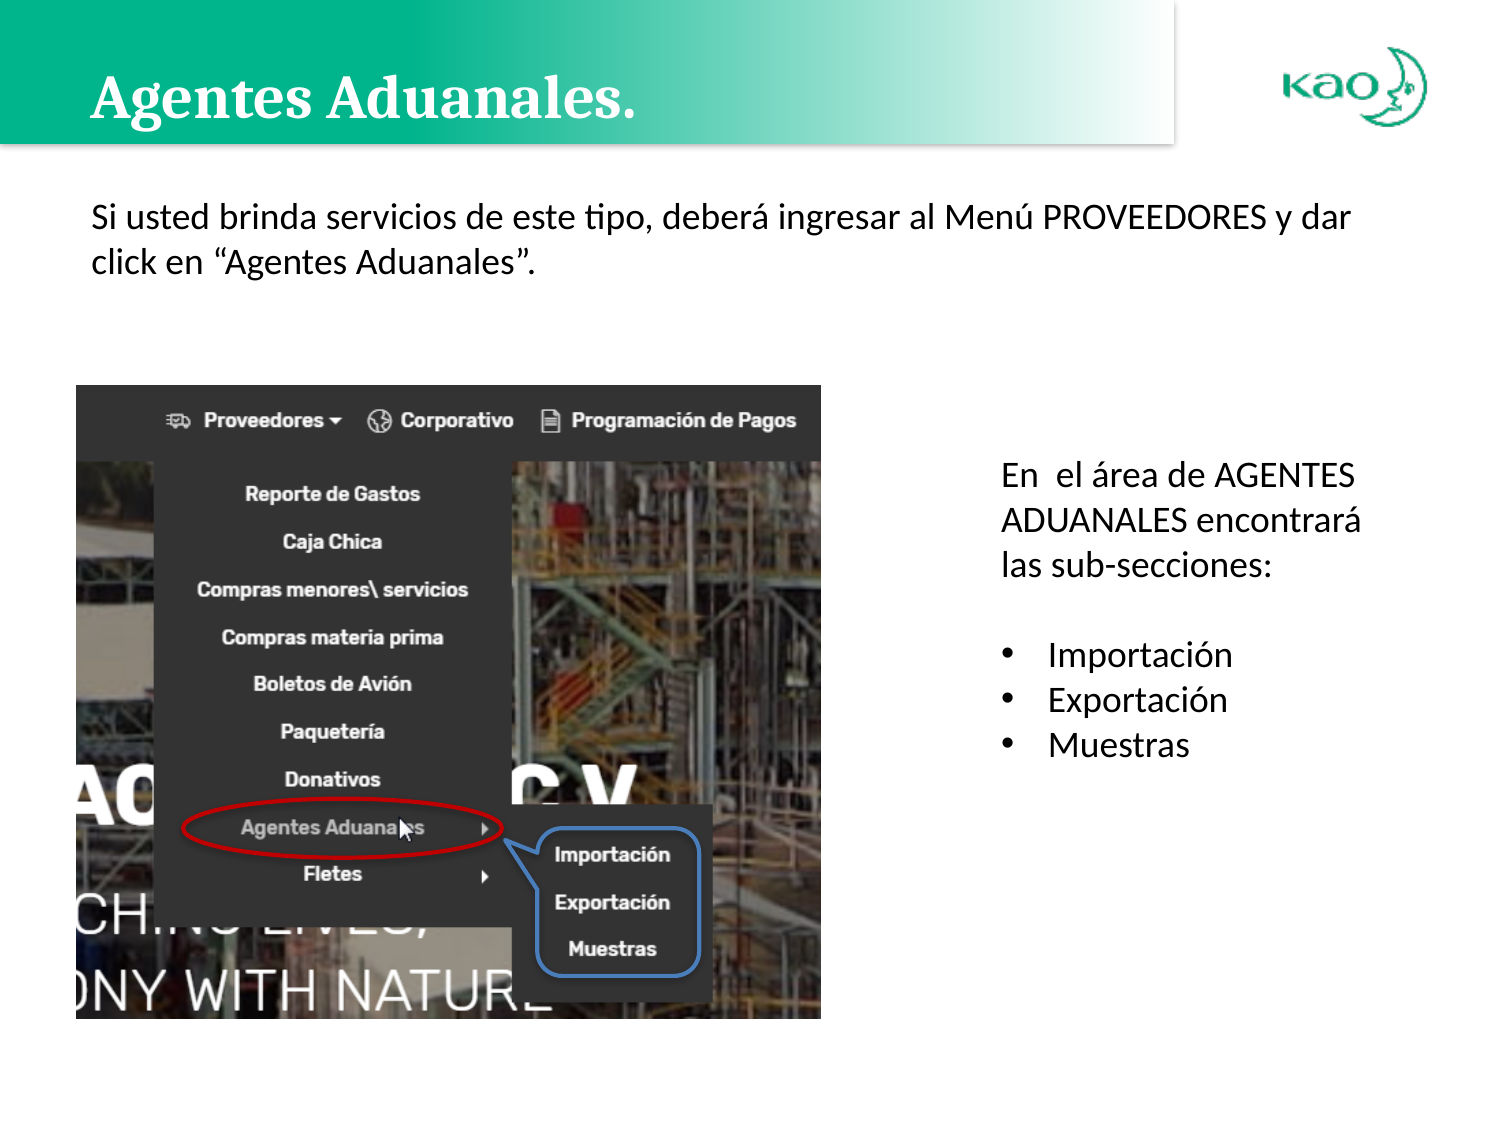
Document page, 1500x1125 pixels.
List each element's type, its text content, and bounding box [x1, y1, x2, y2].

picture [76, 385, 822, 1020]
text_box Si usted brinda servicios de este tipo, deberá ingresar al Menú PROVEEDORES y dar click en “Agentes Aduanales”. [76, 184, 1412, 290]
title Agentes Aduanales. [75, 48, 1250, 121]
picture [1276, 38, 1435, 135]
text_box En el área de AGENTES ADUANALES encontrará las sub-secciones: Importación Exportación Muestras [986, 442, 1412, 773]
